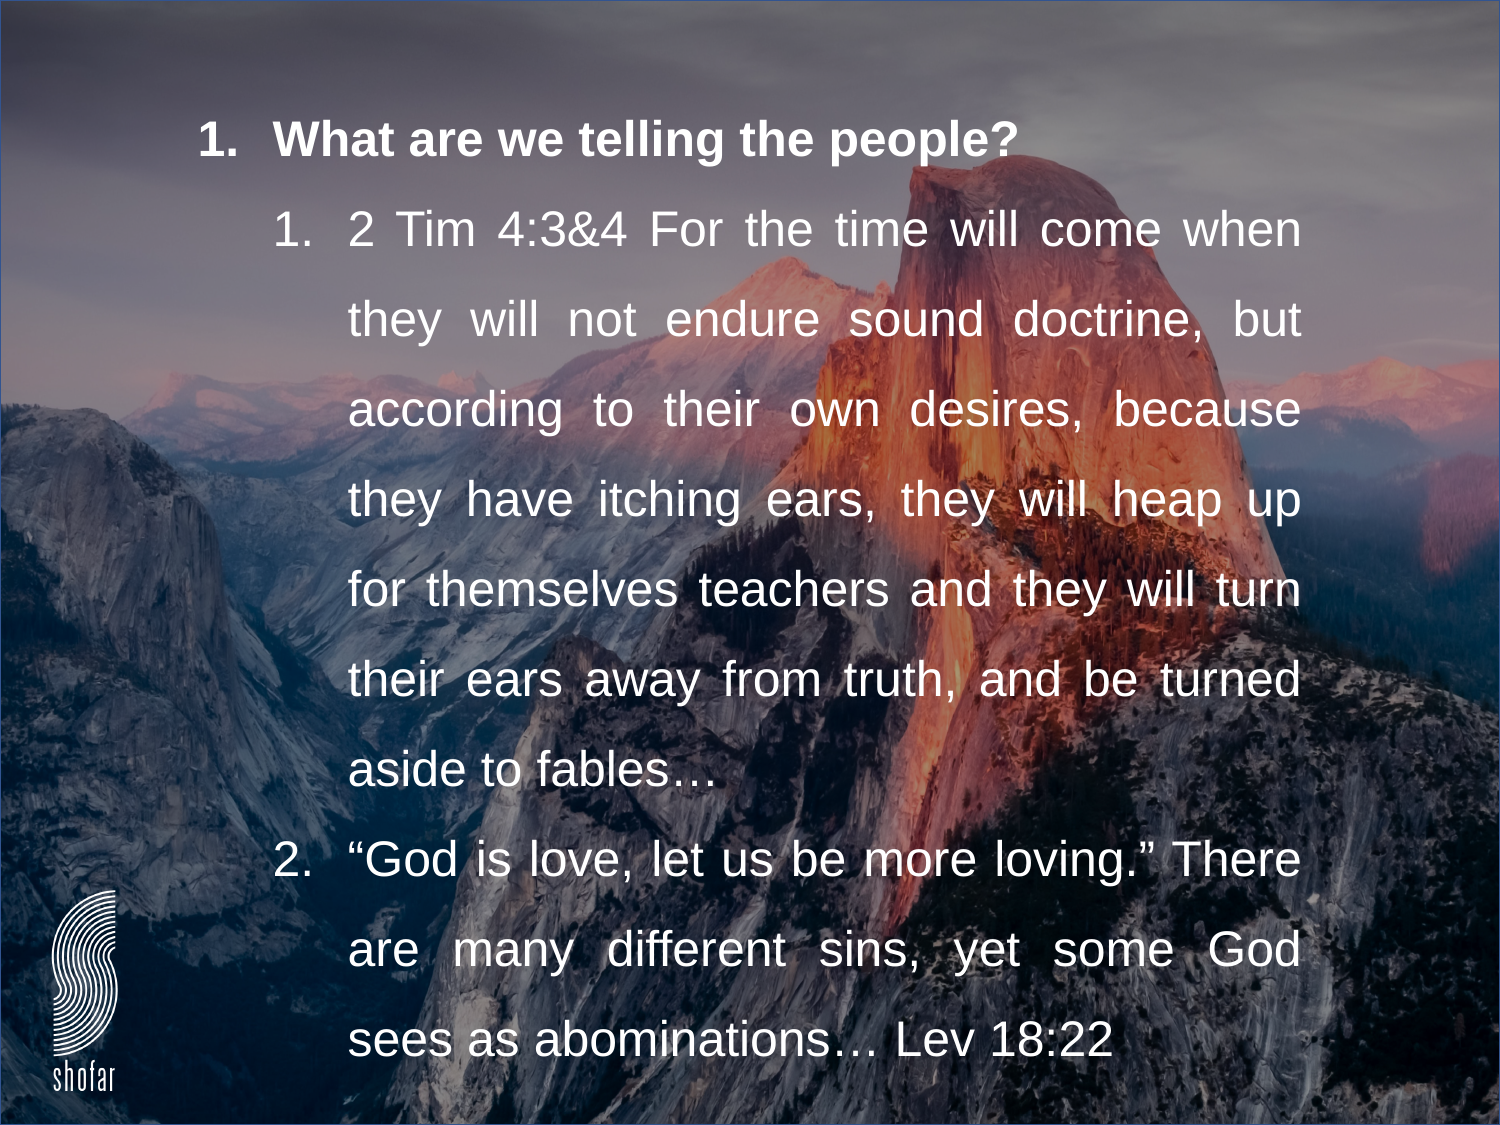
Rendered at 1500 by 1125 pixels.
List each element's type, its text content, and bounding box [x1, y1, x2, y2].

picture [0, 853, 169, 1124]
text_box What are we telling the people? 2 Tim 4:3&4 For the time will come when they will not endure sound doctrine, but according to their own desires, because they have itching ears, they will heap up for themselves teachers and they will turn their ears away from truth, and be turned aside to fables… “God is love, let us be more loving.” There are many different sins, yet some God sees as abominations… Lev 18:22 [182, 69, 1318, 1125]
text_box [0, 0, 1500, 1125]
